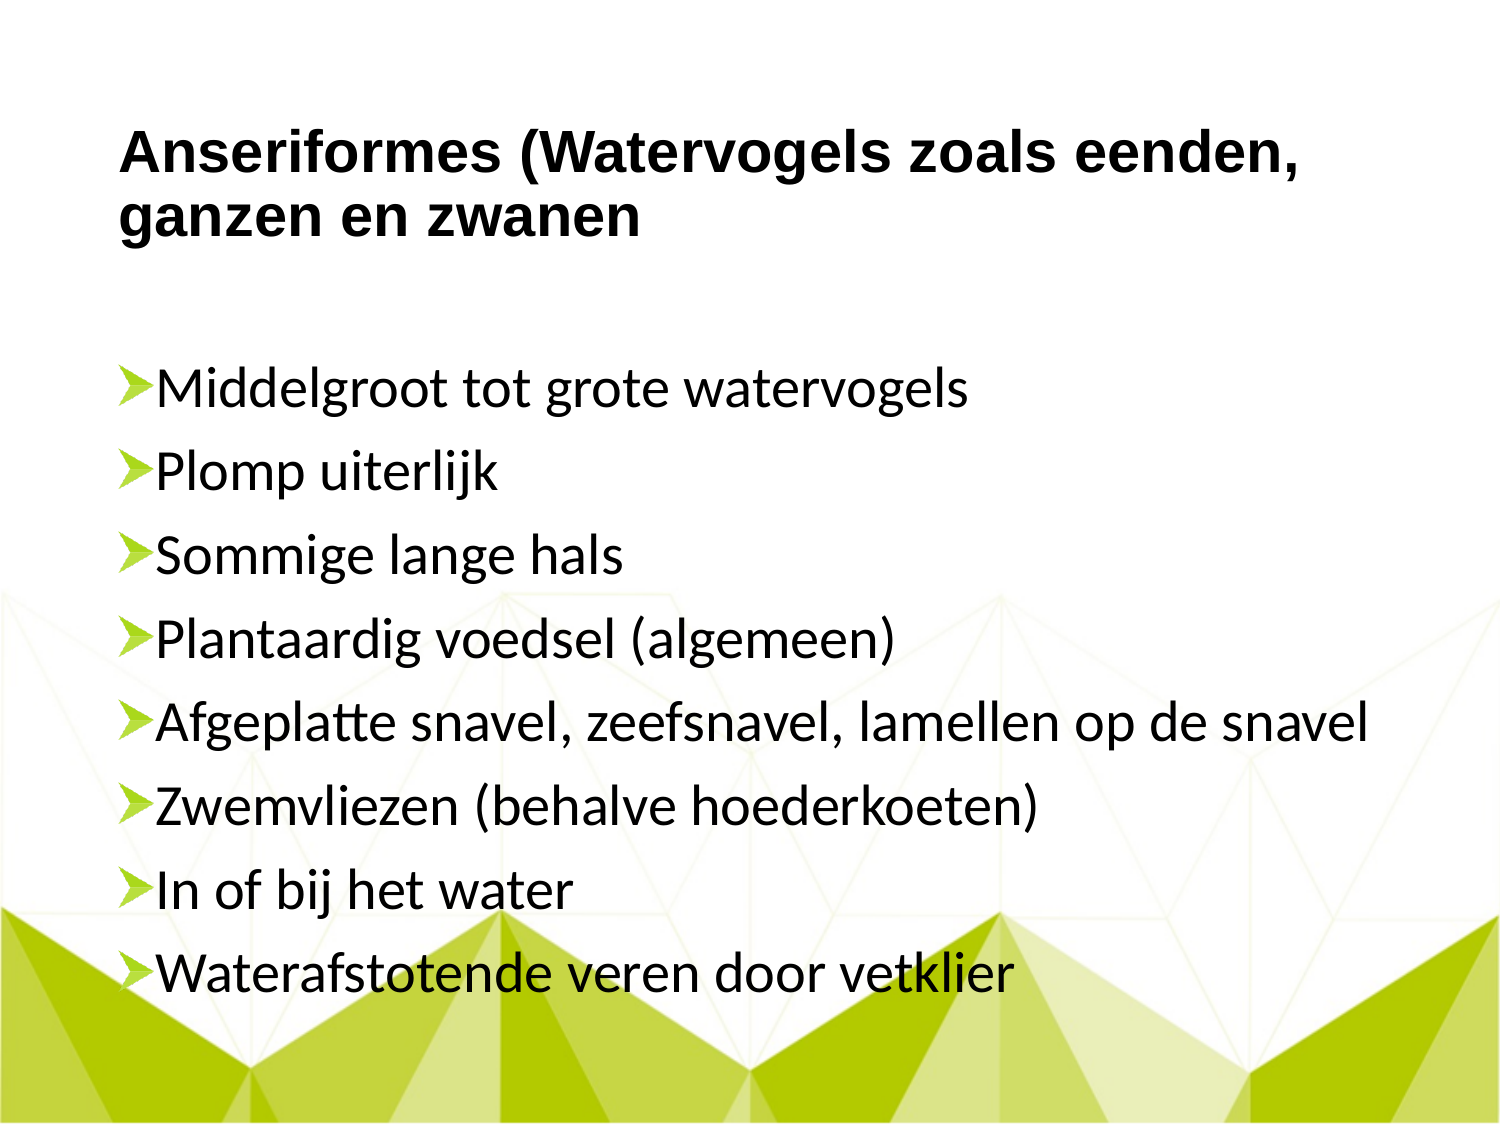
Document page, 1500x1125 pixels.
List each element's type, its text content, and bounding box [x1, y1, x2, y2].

title Anseriformes (Watervogels zoals eenden, ganzen en zwanen [103, 111, 1397, 330]
list Middelgroot tot grote watervogels Plomp uiterlijk Sommige lange hals Plantaardig voedsel (algemeen) Afgeplatte snavel, zeefsnavel, lamellen op de snavel Zwemvliezen (behalve hoederkoeten) In of bij het water Waterafstotende veren door vetklier [103, 349, 1397, 1064]
picture [0, 0, 1500, 1125]
